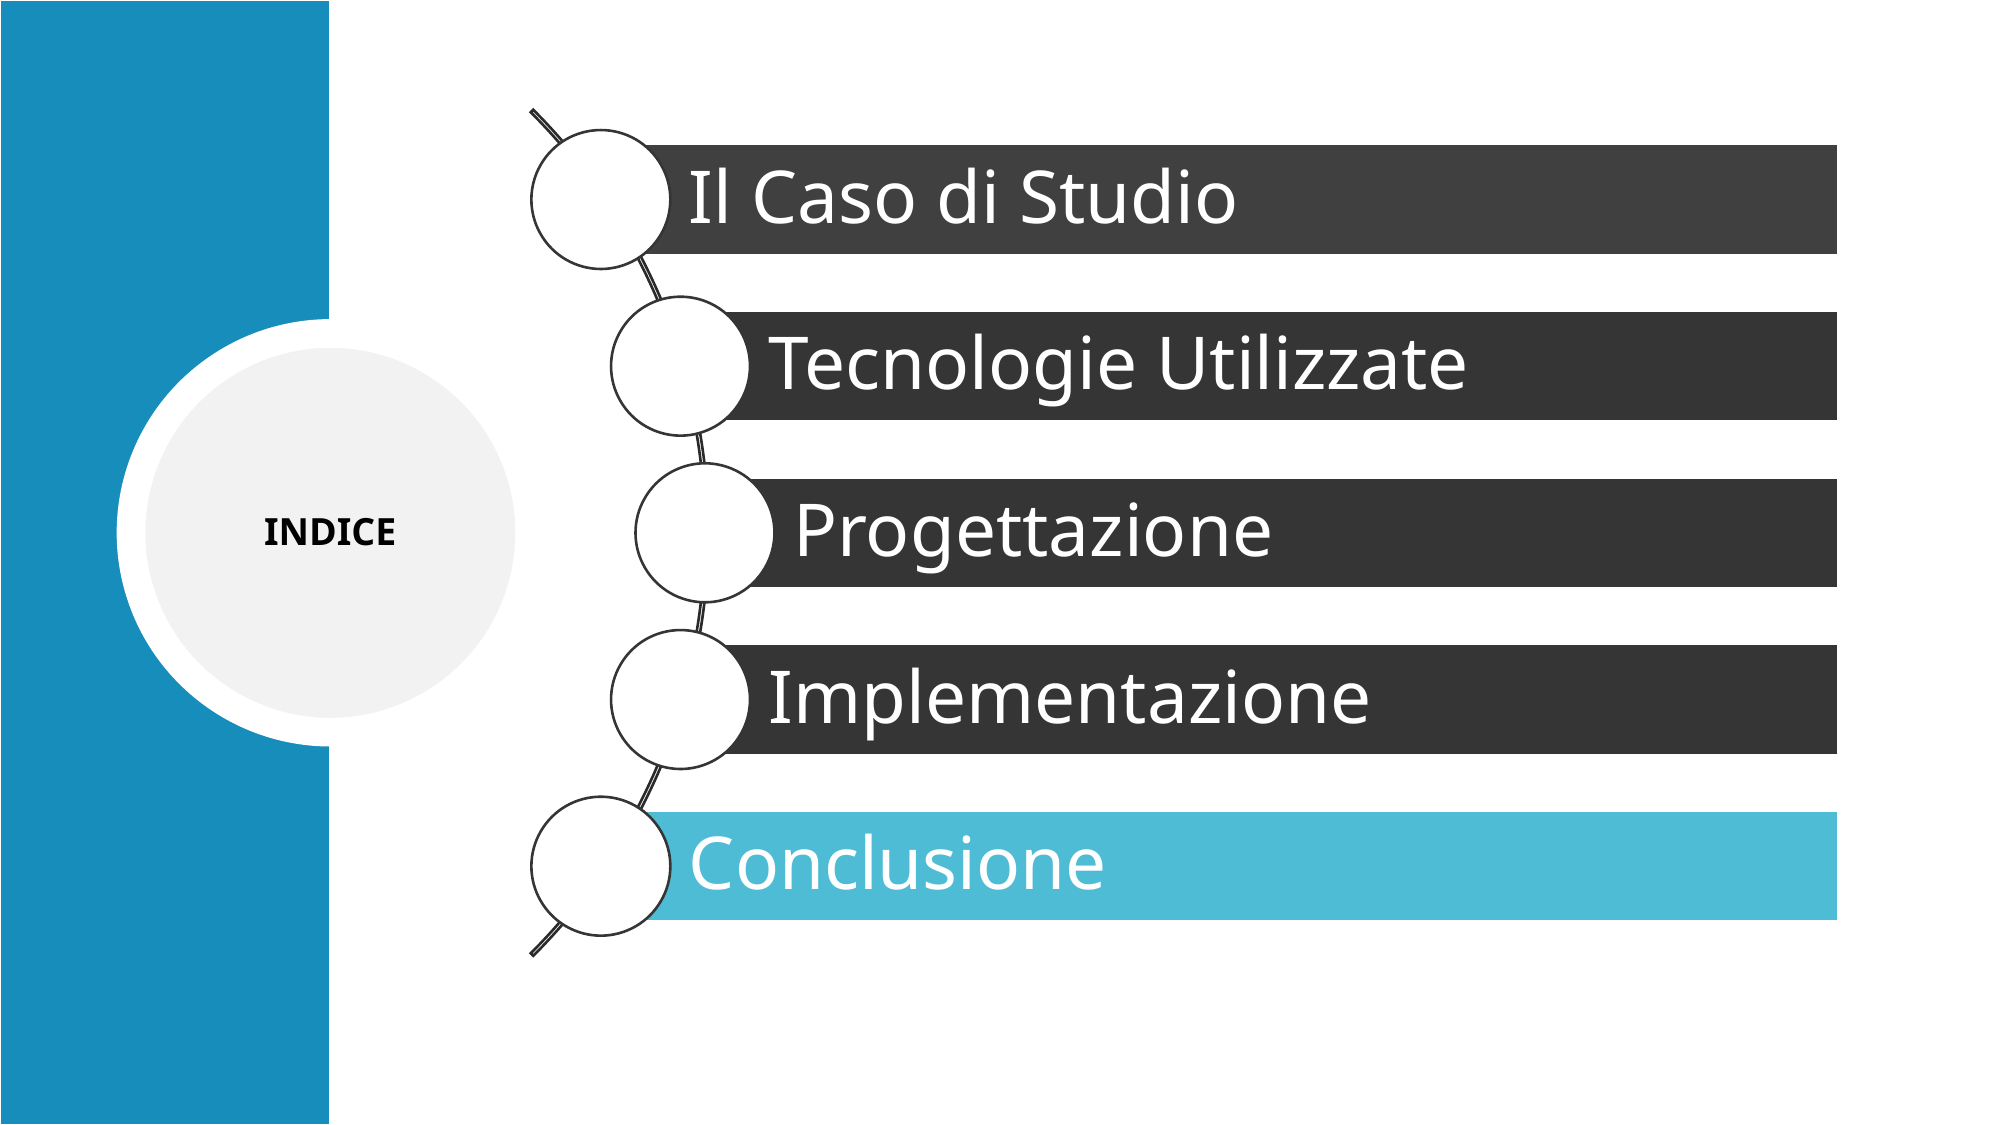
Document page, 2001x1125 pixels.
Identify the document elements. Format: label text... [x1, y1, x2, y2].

text_box INDICE [130, 333, 517, 733]
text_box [517, 88, 1851, 978]
text_box [0, 0, 331, 1125]
